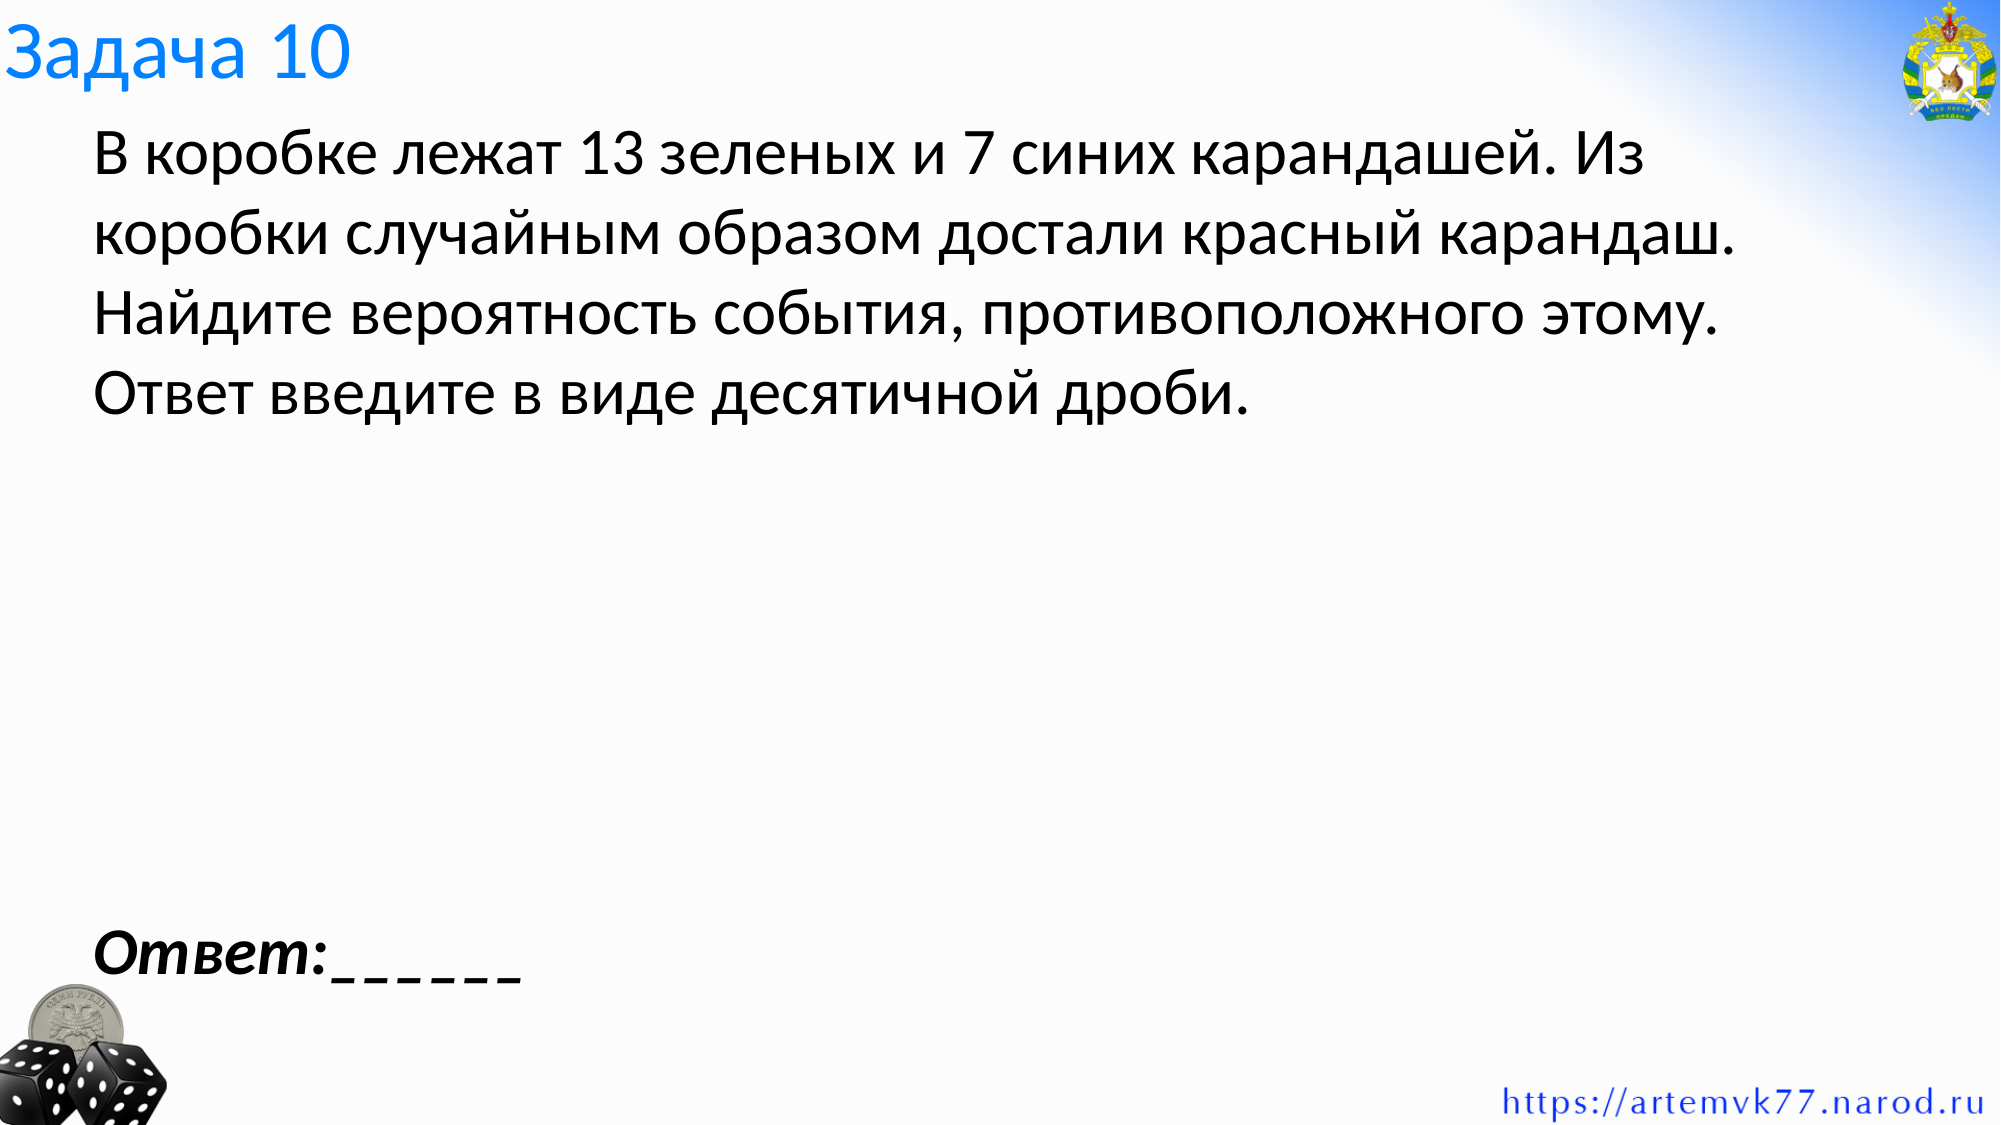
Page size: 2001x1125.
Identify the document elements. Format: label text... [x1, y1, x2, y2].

title Задача 10 [2, 0, 1390, 146]
text_box В коробке лежат 13 зеленых и 7 синих карандашей. Из коробки случайным образом достали красный карандаш. Найдите вероятность события, противоположного этому. Ответ введите в виде десятичной дроби. Ответ:______ [78, 100, 1775, 995]
picture [0, 0, 2001, 1125]
